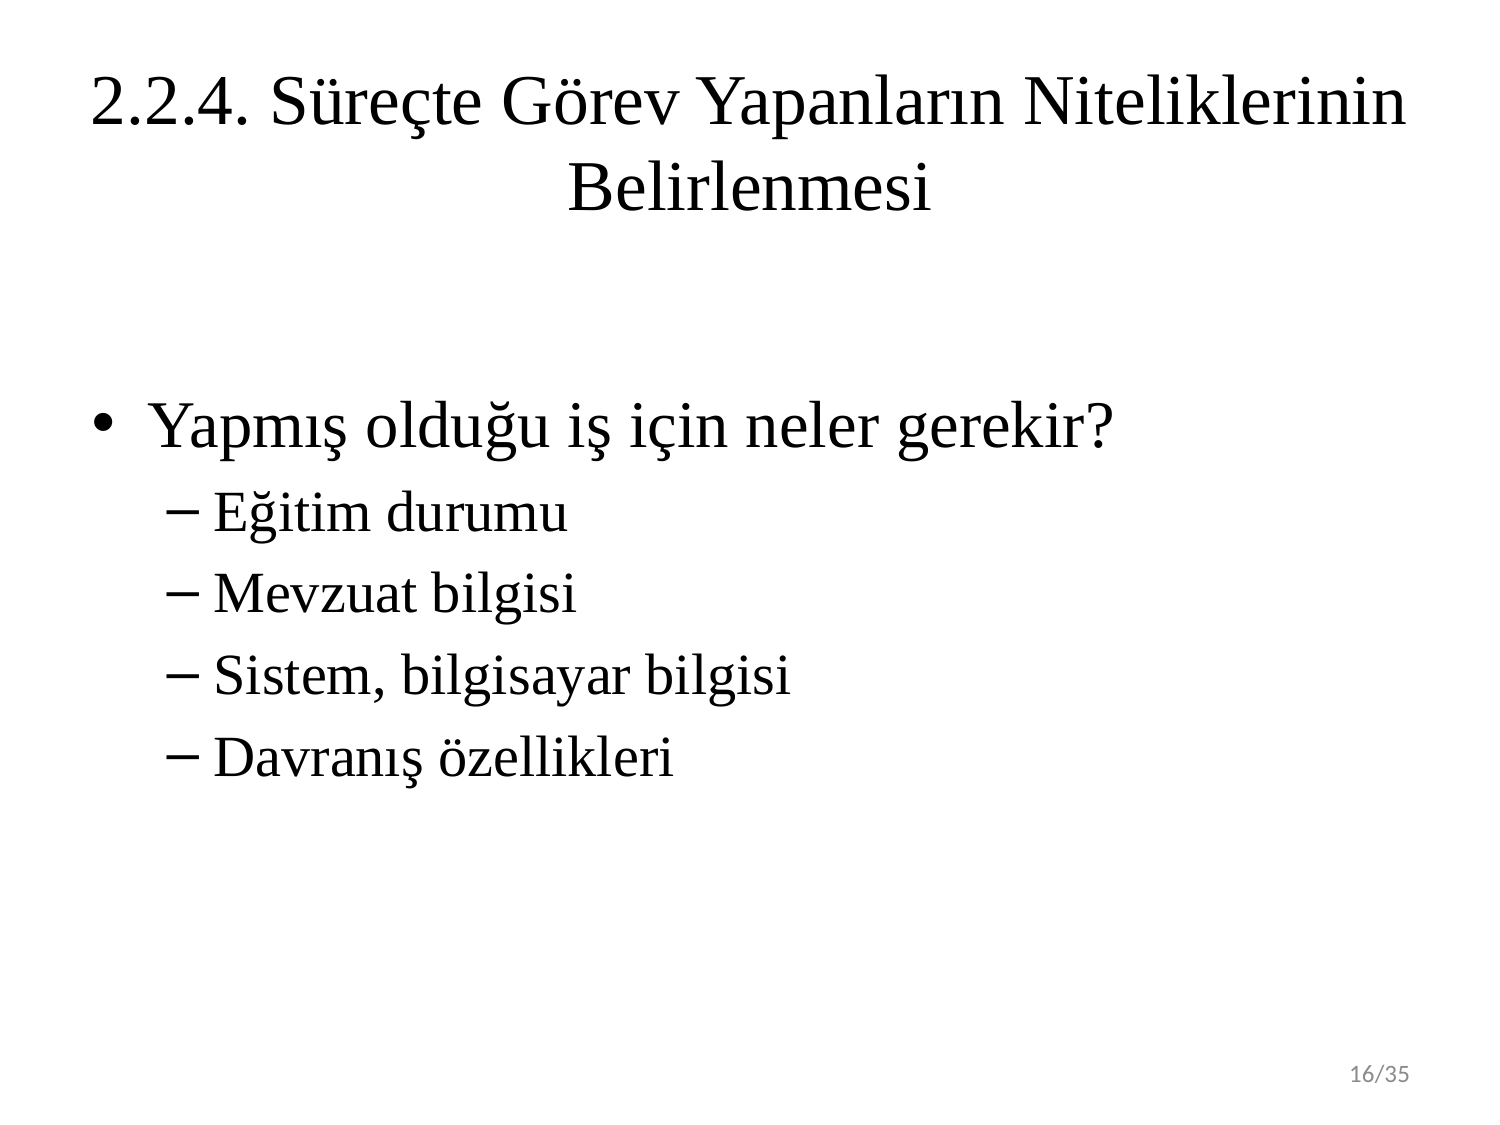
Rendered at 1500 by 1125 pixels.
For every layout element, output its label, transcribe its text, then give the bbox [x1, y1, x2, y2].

slide_number 16/35 [1074, 1042, 1425, 1103]
list Yapmış olduğu iş için neler gerekir? Eğitim durumu Mevzuat bilgisi Sistem, bilgisayar bilgisi Davranış özellikleri [76, 373, 1427, 910]
title 2.2.4. Süreçte Görev Yapanların Niteliklerinin Belirlenmesi [75, 45, 1425, 233]
